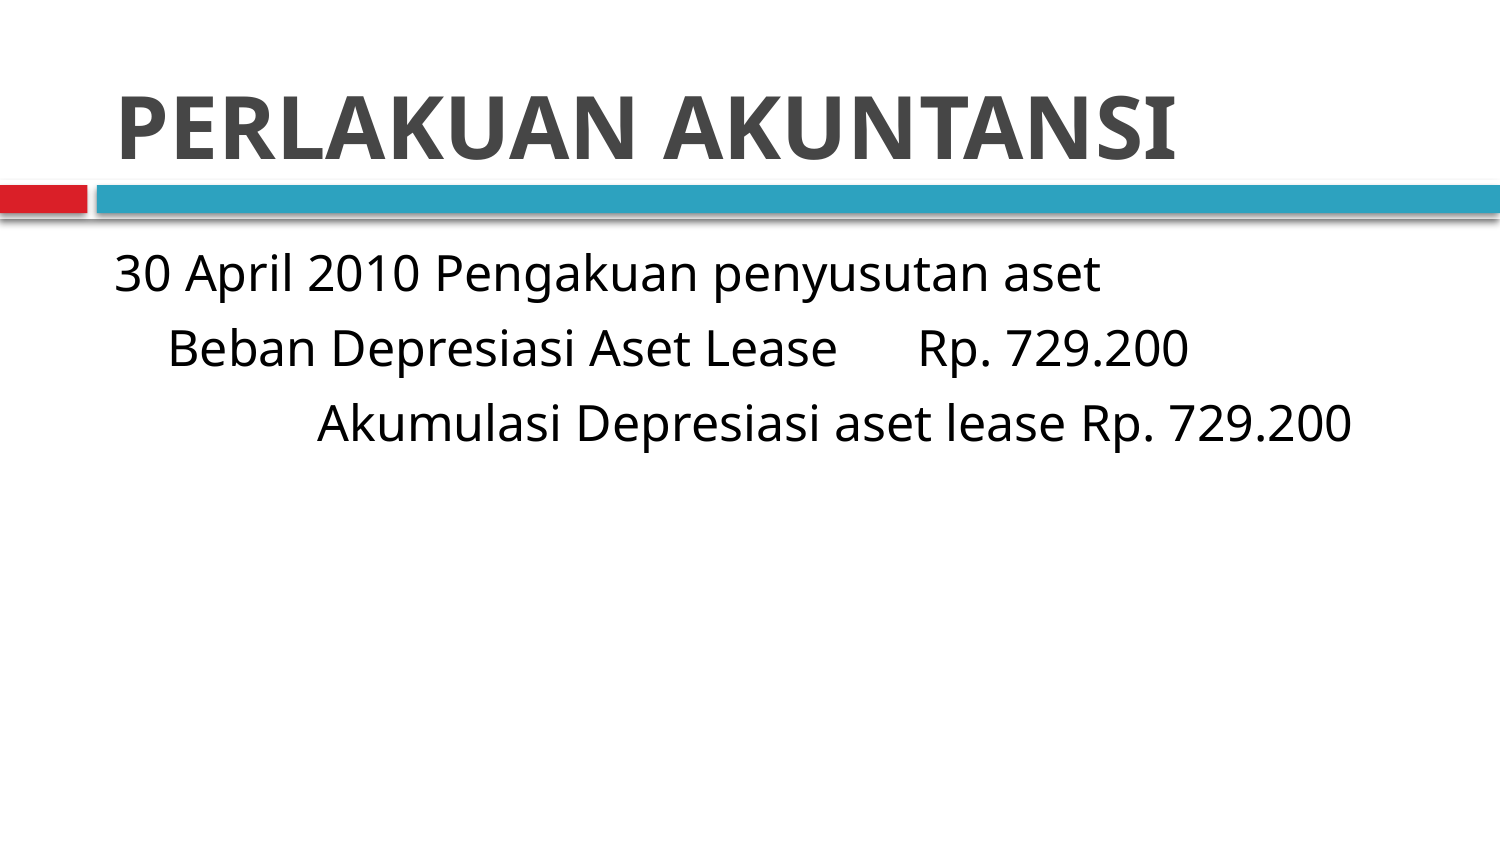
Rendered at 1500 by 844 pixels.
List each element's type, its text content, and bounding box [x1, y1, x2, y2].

title PERLAKUAN AKUNTANSI [99, 19, 1438, 185]
list 30 April 2010 Pengakuan penyusutan aset Beban Depresiasi Aset Lease Rp. 729.200 Akumulasi Depresiasi aset lease Rp. 729.200 [100, 234, 1463, 810]
